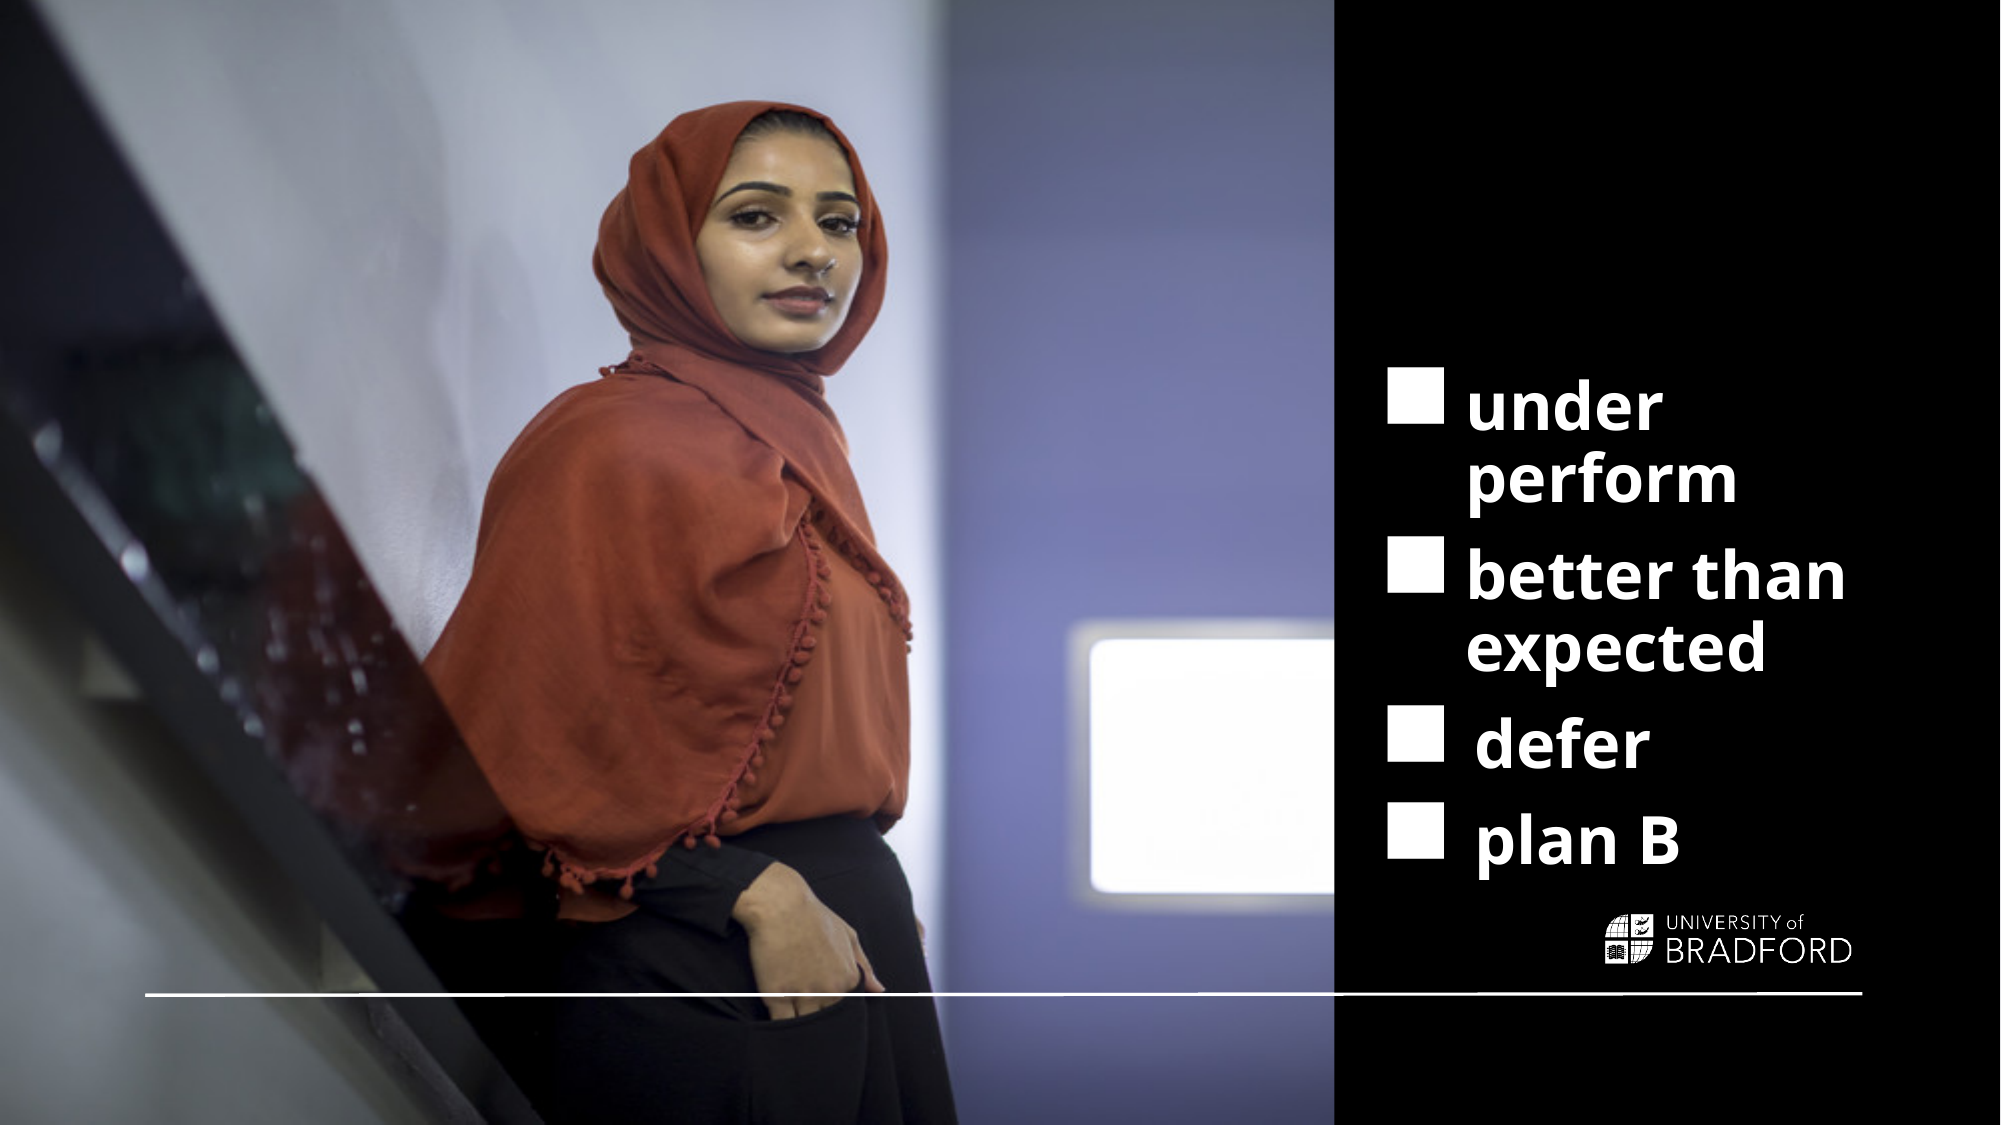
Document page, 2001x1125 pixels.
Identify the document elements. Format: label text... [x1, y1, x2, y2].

picture [1604, 913, 1852, 964]
picture [0, 0, 1334, 1125]
list under perform better than expected defer plan B [1375, 432, 1933, 887]
